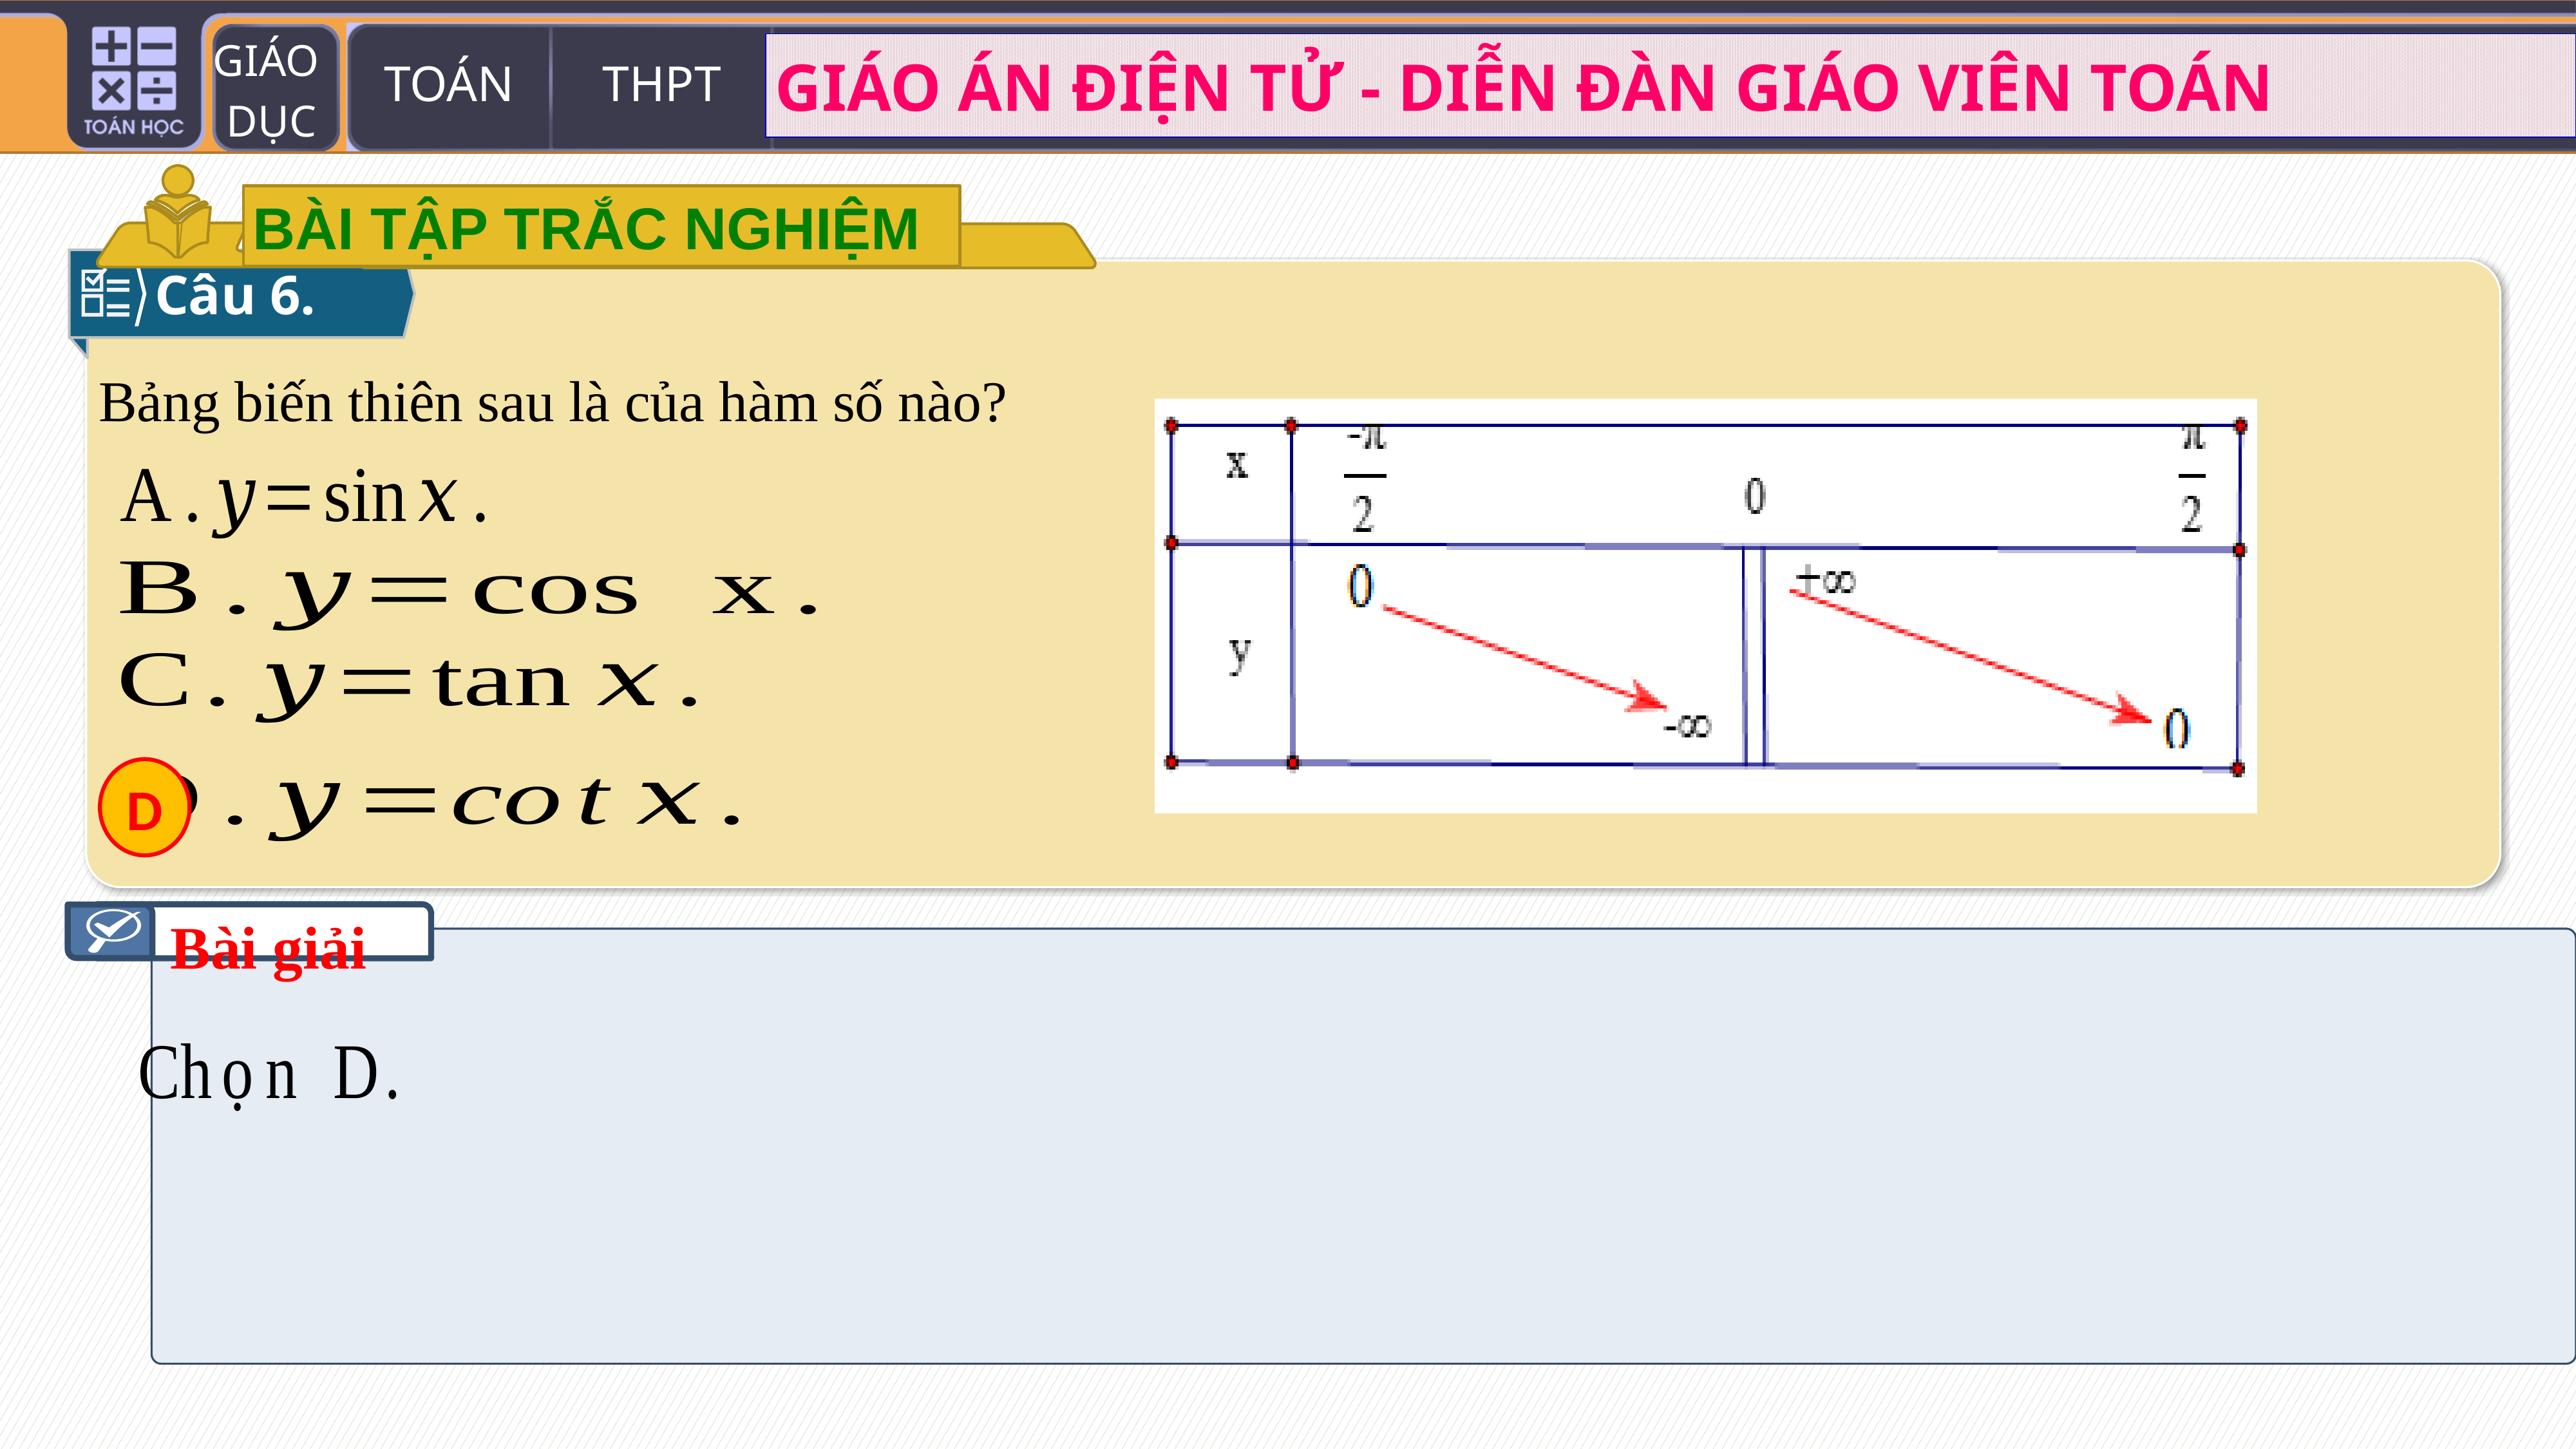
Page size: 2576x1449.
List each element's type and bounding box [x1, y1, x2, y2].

text_box [95, 165, 1097, 269]
picture [1155, 399, 2257, 813]
text_box [67, 904, 2576, 1364]
text_box [69, 249, 2501, 887]
